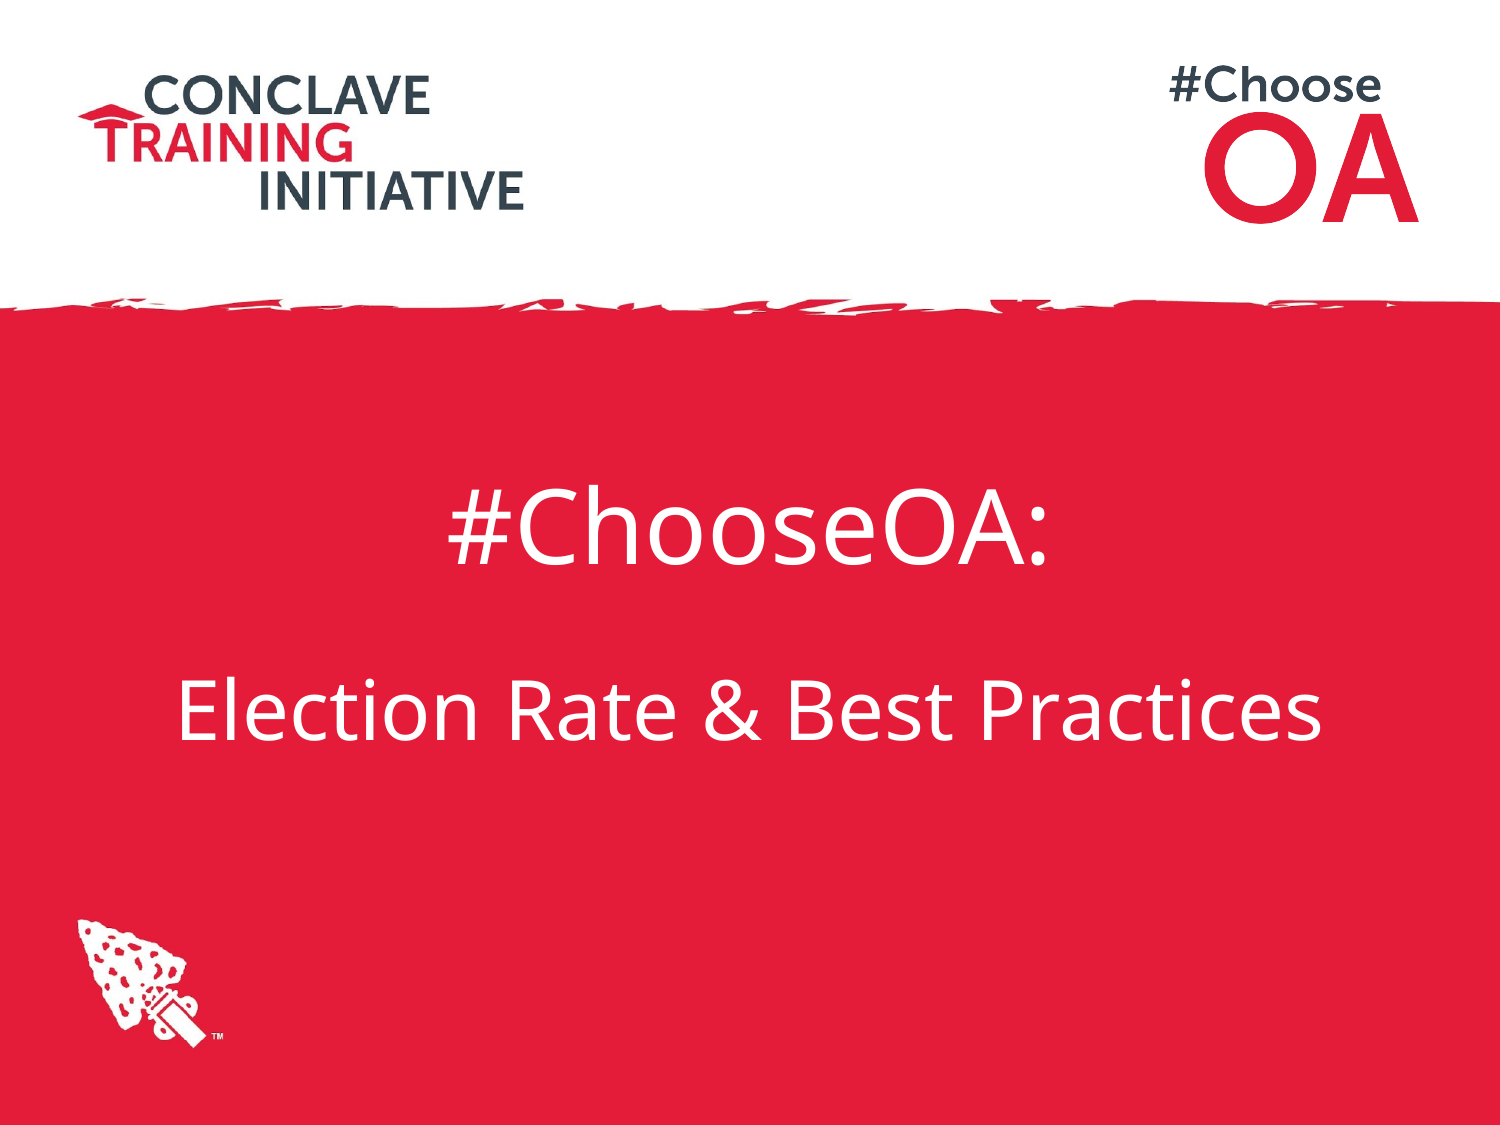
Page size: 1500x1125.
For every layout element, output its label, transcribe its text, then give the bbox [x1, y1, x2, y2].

title #ChooseOA: [111, 402, 1388, 645]
text_box Election Rate & Best Practices [112, 587, 1388, 829]
picture [0, 0, 1500, 1125]
